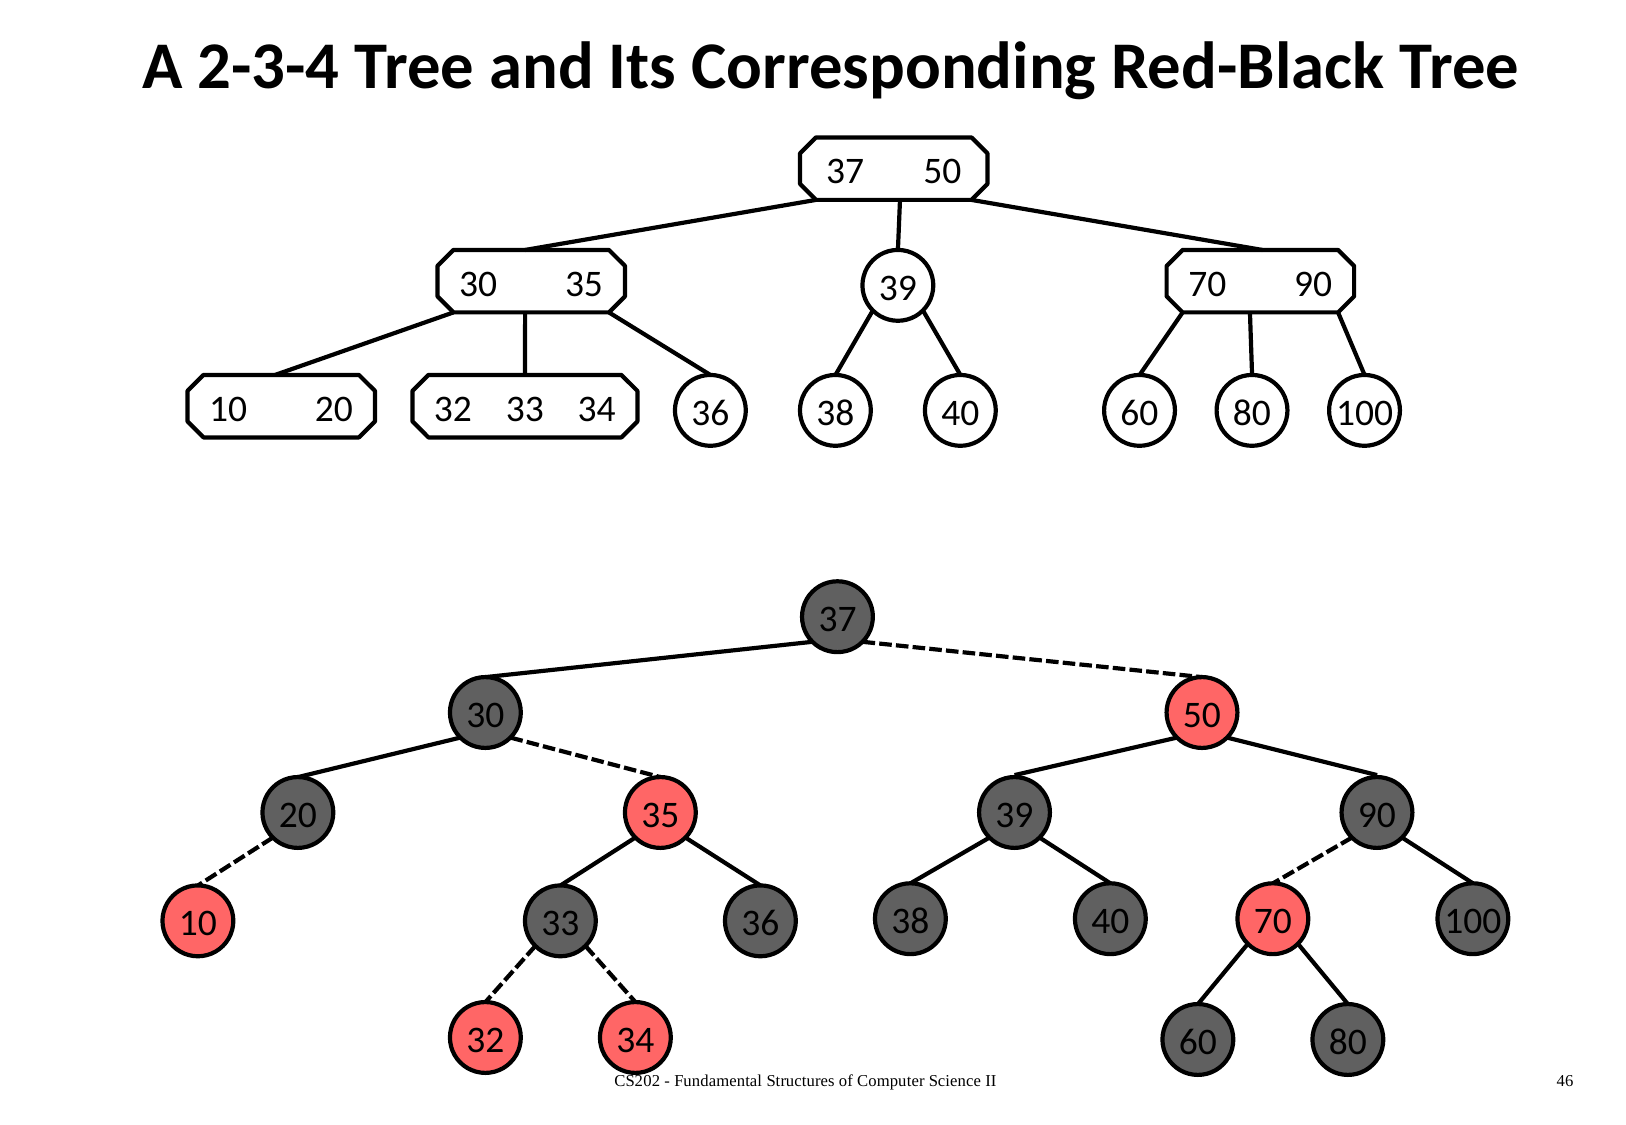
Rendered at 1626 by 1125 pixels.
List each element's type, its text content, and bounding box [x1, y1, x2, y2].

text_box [685, 857, 797, 957]
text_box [1297, 943, 1384, 1076]
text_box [978, 737, 1178, 849]
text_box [187, 137, 1401, 447]
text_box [1039, 837, 1147, 955]
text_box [1226, 737, 1413, 955]
footer CS202 - Fundamental Structures of Computer Science II [500, 1062, 1111, 1101]
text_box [874, 837, 990, 955]
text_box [801, 581, 1238, 749]
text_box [449, 641, 813, 849]
title A 2-3-4 Tree and Its Corresponding Red-Black Tree [62, 11, 1601, 113]
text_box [1162, 943, 1249, 1076]
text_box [449, 857, 672, 1074]
slide_number 46 [1249, 1062, 1589, 1101]
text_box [162, 737, 461, 957]
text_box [1401, 837, 1509, 955]
